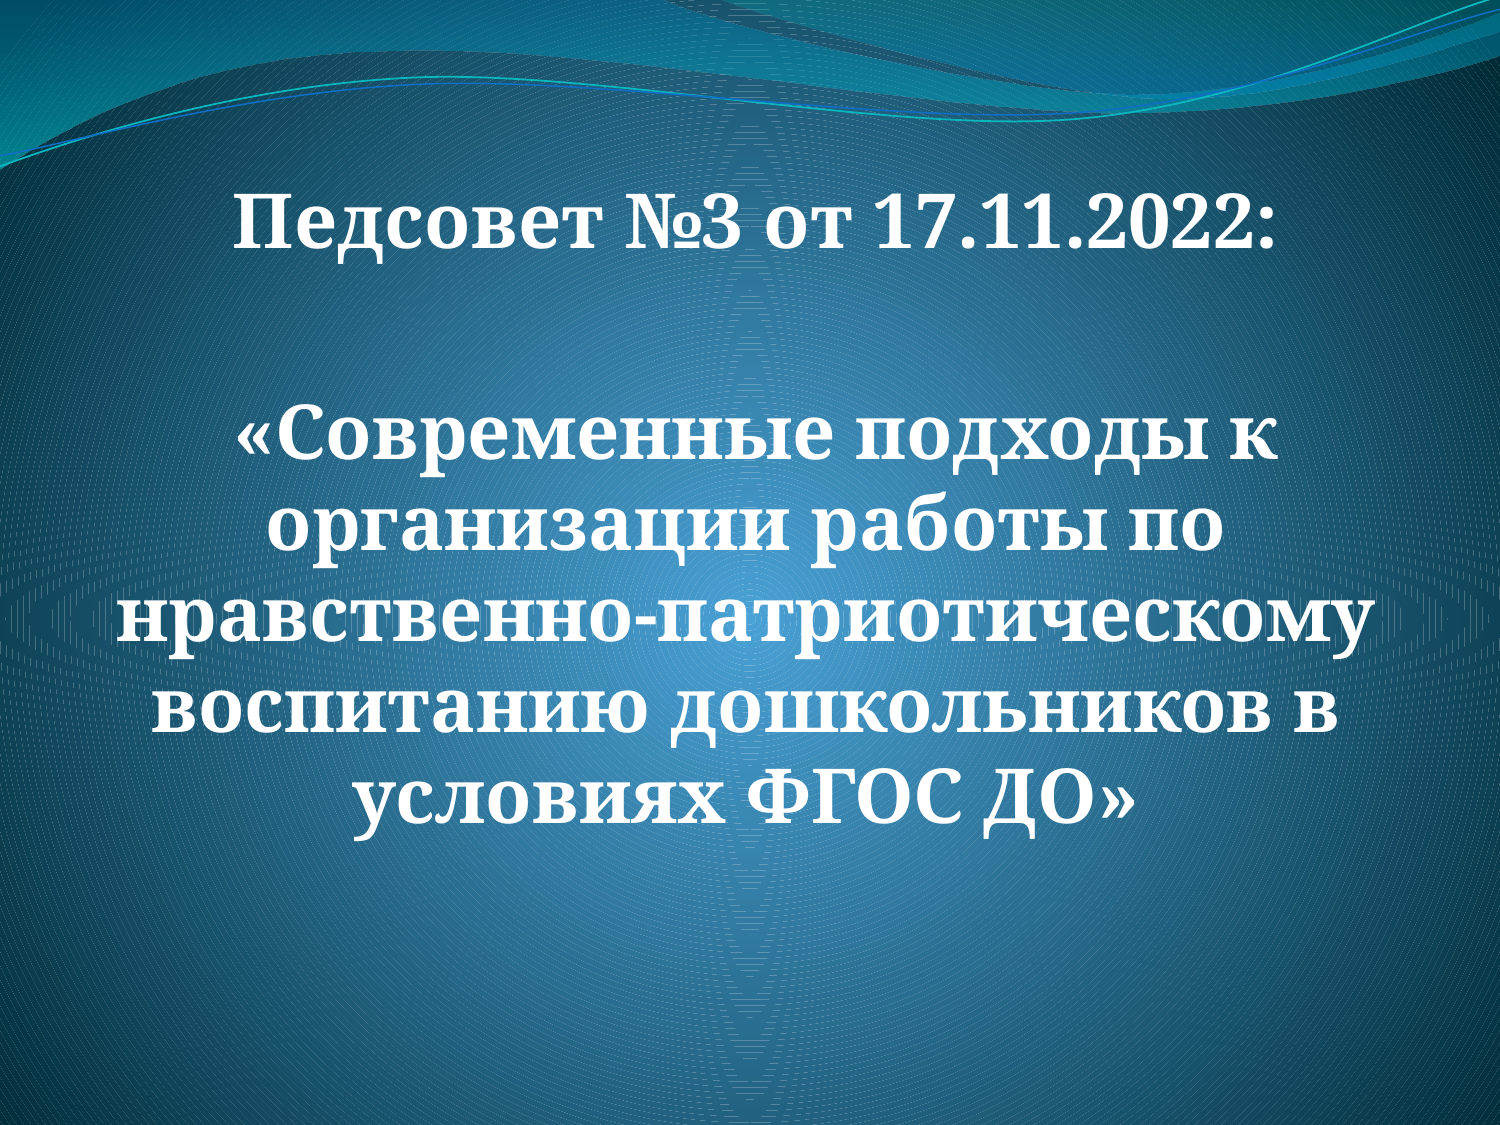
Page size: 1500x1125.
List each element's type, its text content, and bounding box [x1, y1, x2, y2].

subtitle Педсовет №3 от 17.11.2022: «Современные подходы к организации работы по нравственно-патриотическому воспитанию дошкольников в условиях ФГОС ДО» [46, 93, 1454, 1043]
